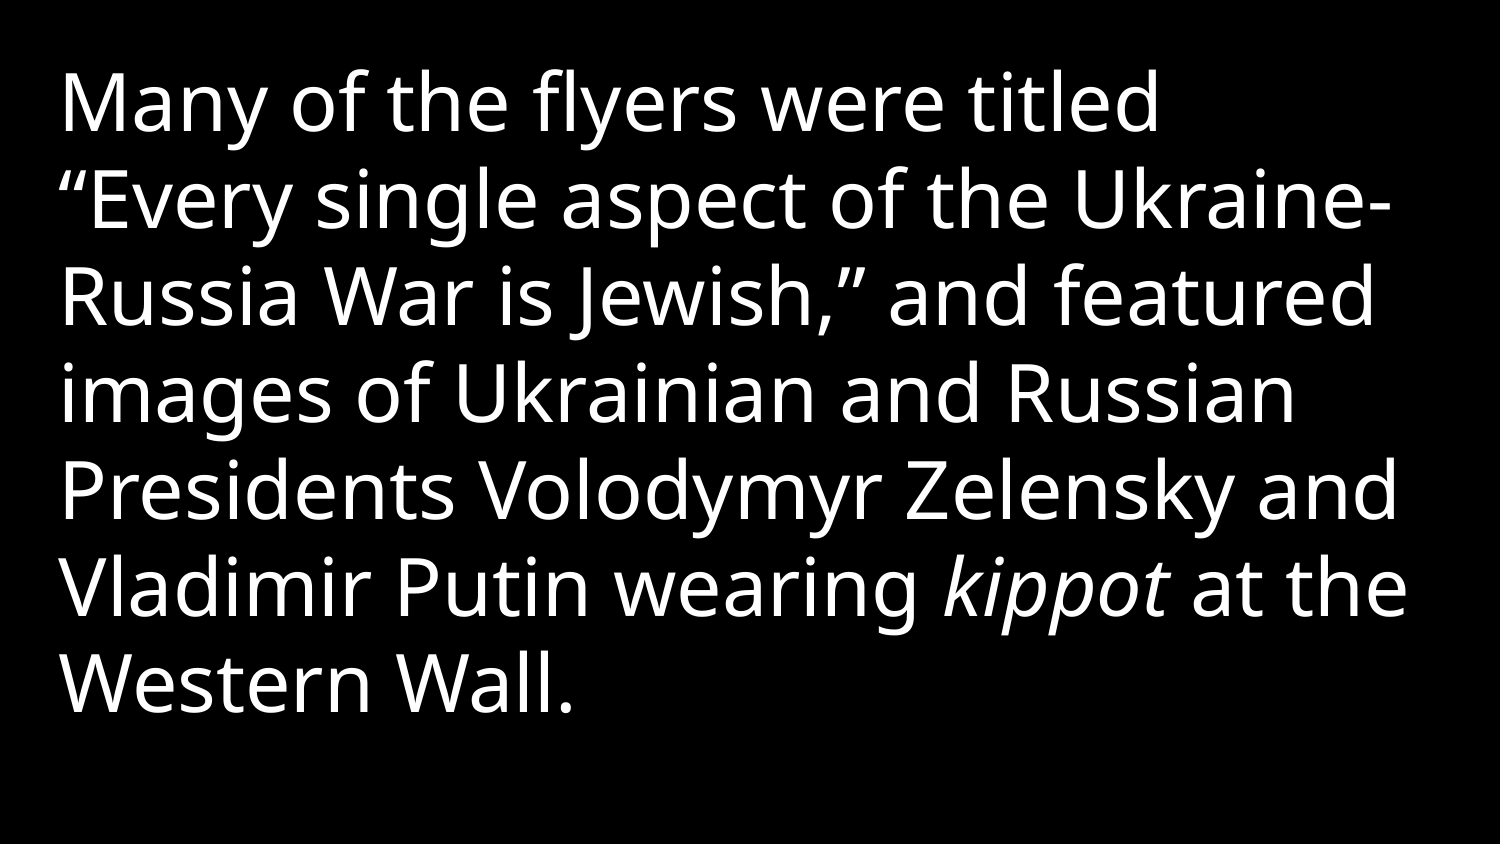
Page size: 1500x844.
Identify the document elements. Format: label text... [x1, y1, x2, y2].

list Many of the flyers were titled “Every single aspect of the Ukraine-Russia War is Jewish,” and featured images of Ukrainian and Russian Presidents Volodymyr Zelensky and Vladimir Putin wearing kippot at the Western Wall. [50, 46, 1425, 810]
